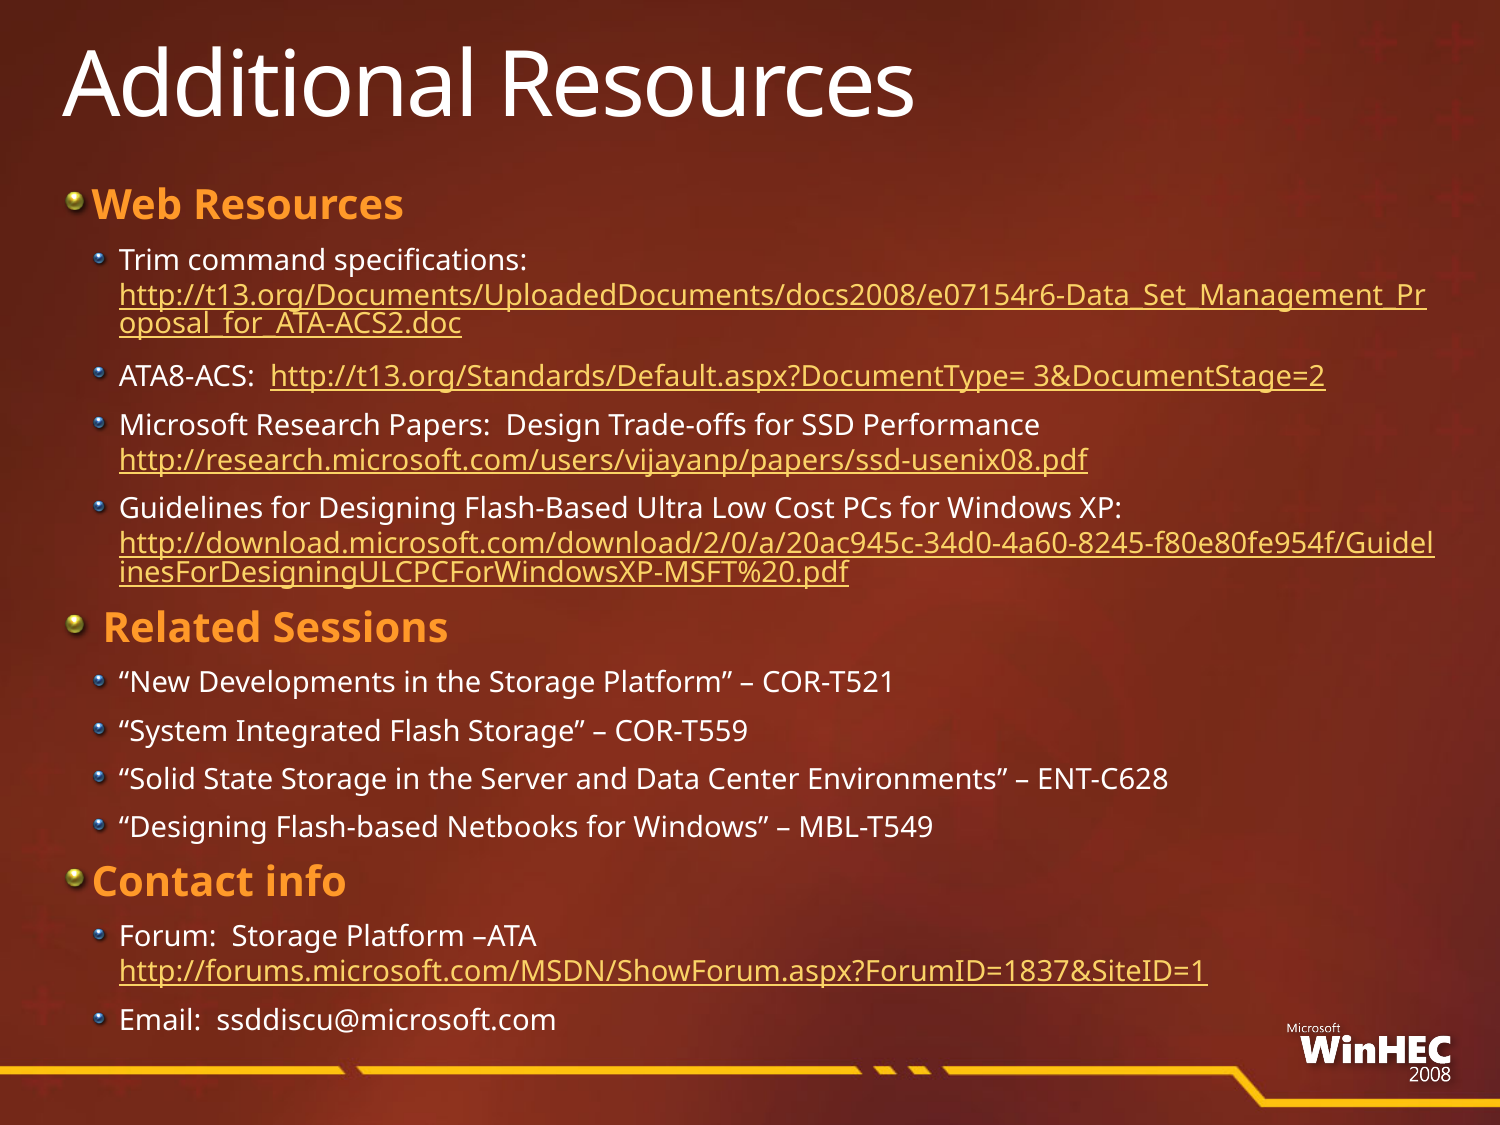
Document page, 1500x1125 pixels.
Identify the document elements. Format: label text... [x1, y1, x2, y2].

list Web Resources Trim command specifications: http://t13.org/Documents/UploadedDocuments/docs2008/e07154r6-Data_Set_Management_Proposal_for_ATA-ACS2.doc ATA8-ACS: http://t13.org/Standards/Default.aspx?DocumentType= 3&DocumentStage=2 Microsoft Research Papers: Design Trade-offs for SSD Performance http://research.microsoft.com/users/vijayanp/papers/ssd-usenix08.pdf Guidelines for Designing Flash-Based Ultra Low Cost PCs for Windows XP: http://download.microsoft.com/download/2/0/a/20ac945c-34d0-4a60-8245-f80e80fe954f/GuidelinesForDesigningULCPCForWindowsXP-MSFT%20.pdf Related Sessions “New Developments in the Storage Platform” – COR-T521 “System Integrated Flash Storage” – COR-T559 “Solid State Storage in the Server and Data Center Environments” – ENT-C628 “Designing Flash-based Netbooks for Windows” – MBL-T549 Contact info Forum: Storage Platform –ATA http://forums.microsoft.com/MSDN/ShowForum.aspx?ForumID=1837&SiteID=1 Email: ssddiscu@microsoft.com [62, 183, 1438, 1032]
picture [0, 0, 1500, 1125]
title Additional Resources [62, 37, 1438, 138]
